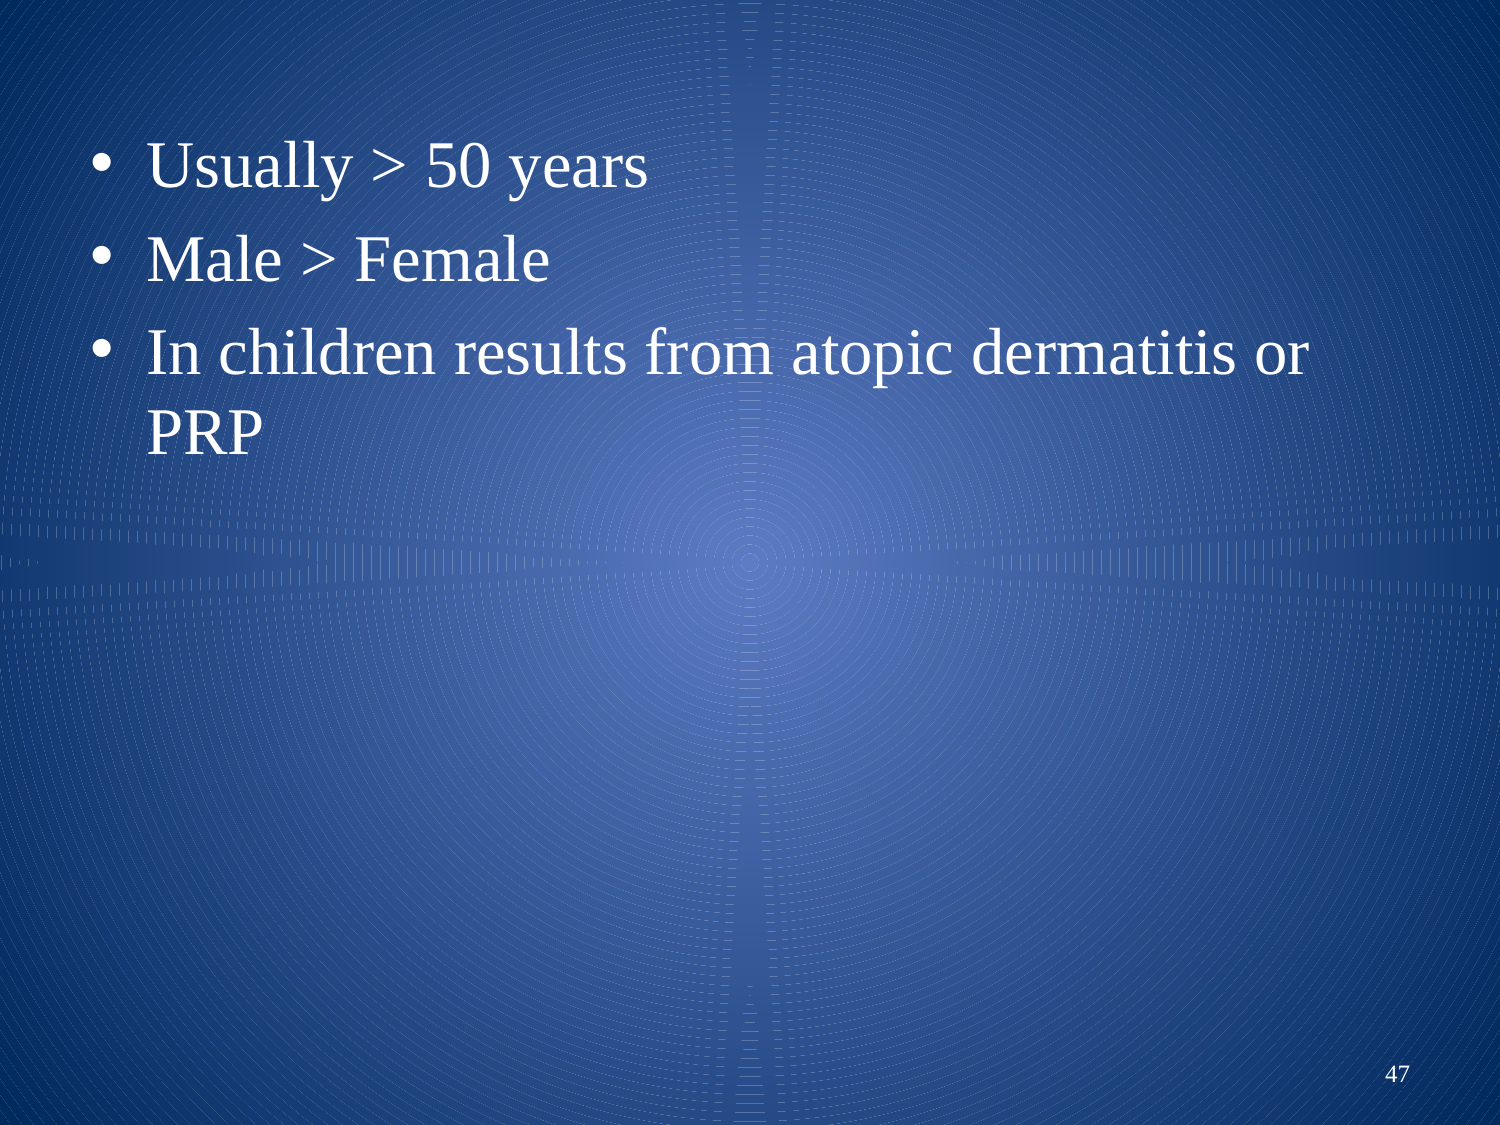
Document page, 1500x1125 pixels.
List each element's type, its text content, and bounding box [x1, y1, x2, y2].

slide_number 47 [1074, 1042, 1425, 1103]
list Usually > 50 years Male > Female In children results from atopic dermatitis or PRP [75, 113, 1425, 1005]
